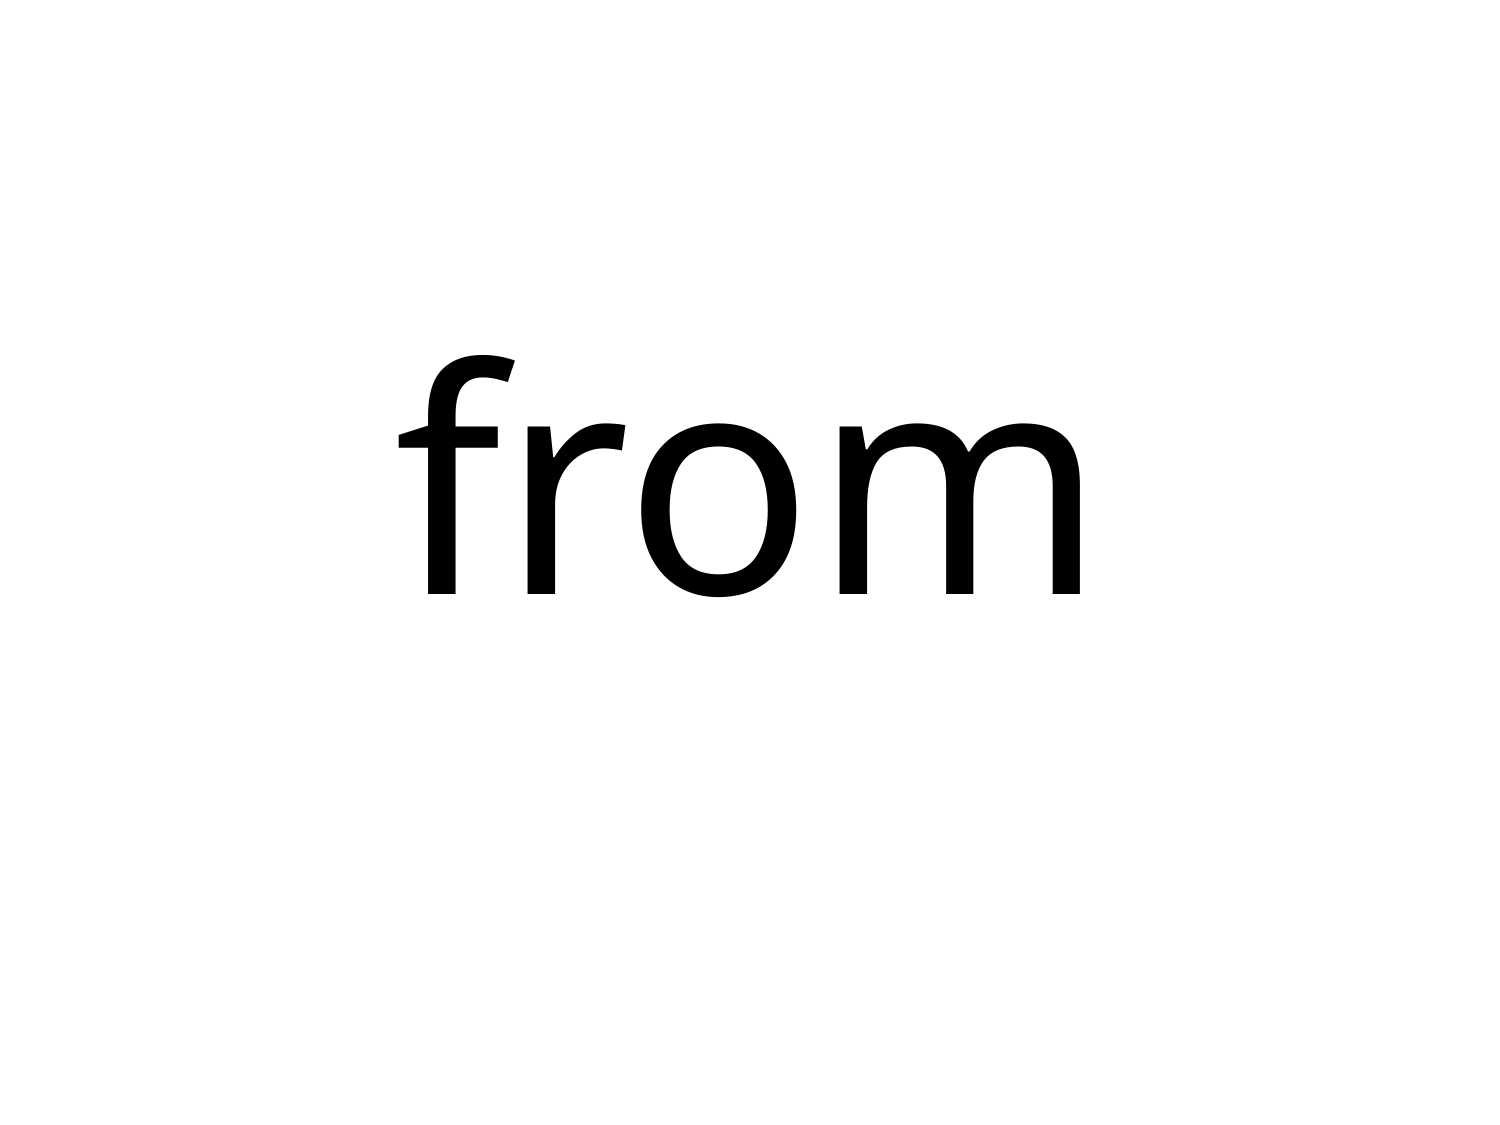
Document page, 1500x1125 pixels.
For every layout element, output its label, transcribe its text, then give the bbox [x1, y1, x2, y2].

title from [112, 349, 1388, 591]
